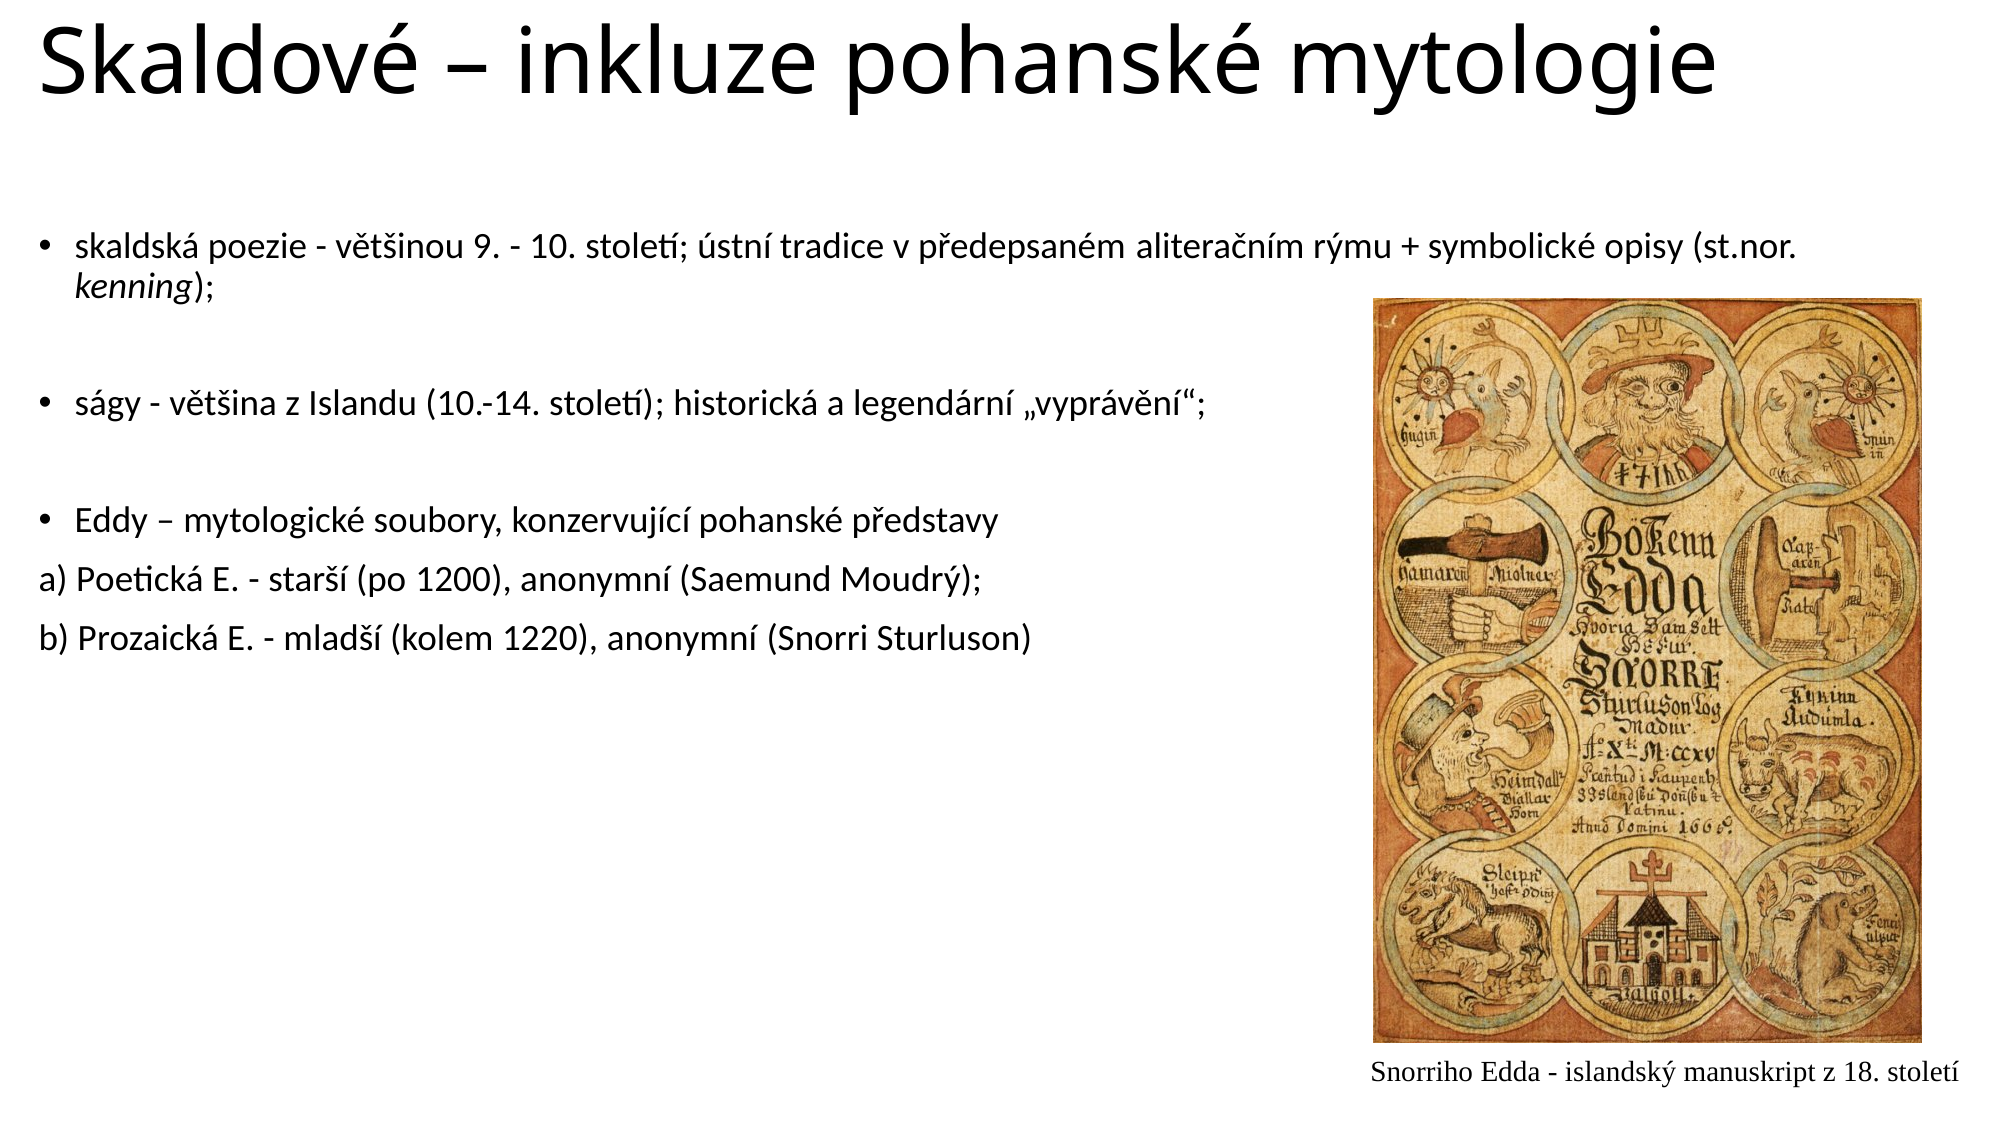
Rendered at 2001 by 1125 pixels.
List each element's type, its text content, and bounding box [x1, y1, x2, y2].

title Skaldové – inkluze pohanské mytologie [23, 0, 1749, 129]
text_box Snorriho Edda - islandský manuskript z 18. století [1355, 1044, 1976, 1095]
picture [1373, 298, 1922, 1043]
list skaldská poezie - většinou 9. - 10. století; ústní tradice v předepsaném aliteračním rýmu + symbolické opisy (st.nor. kenning); ságy - většina z Islandu (10.-14. století); historická a legendární „vyprávění“; Eddy – mytologické soubory, konzervující pohanské představy a) Poetická E. - starší (po 1200), anonymní (Saemund Moudrý); b) Prozaická E. - mladší (kolem 1220), anonymní (Snorri Sturluson) [23, 156, 1922, 668]
